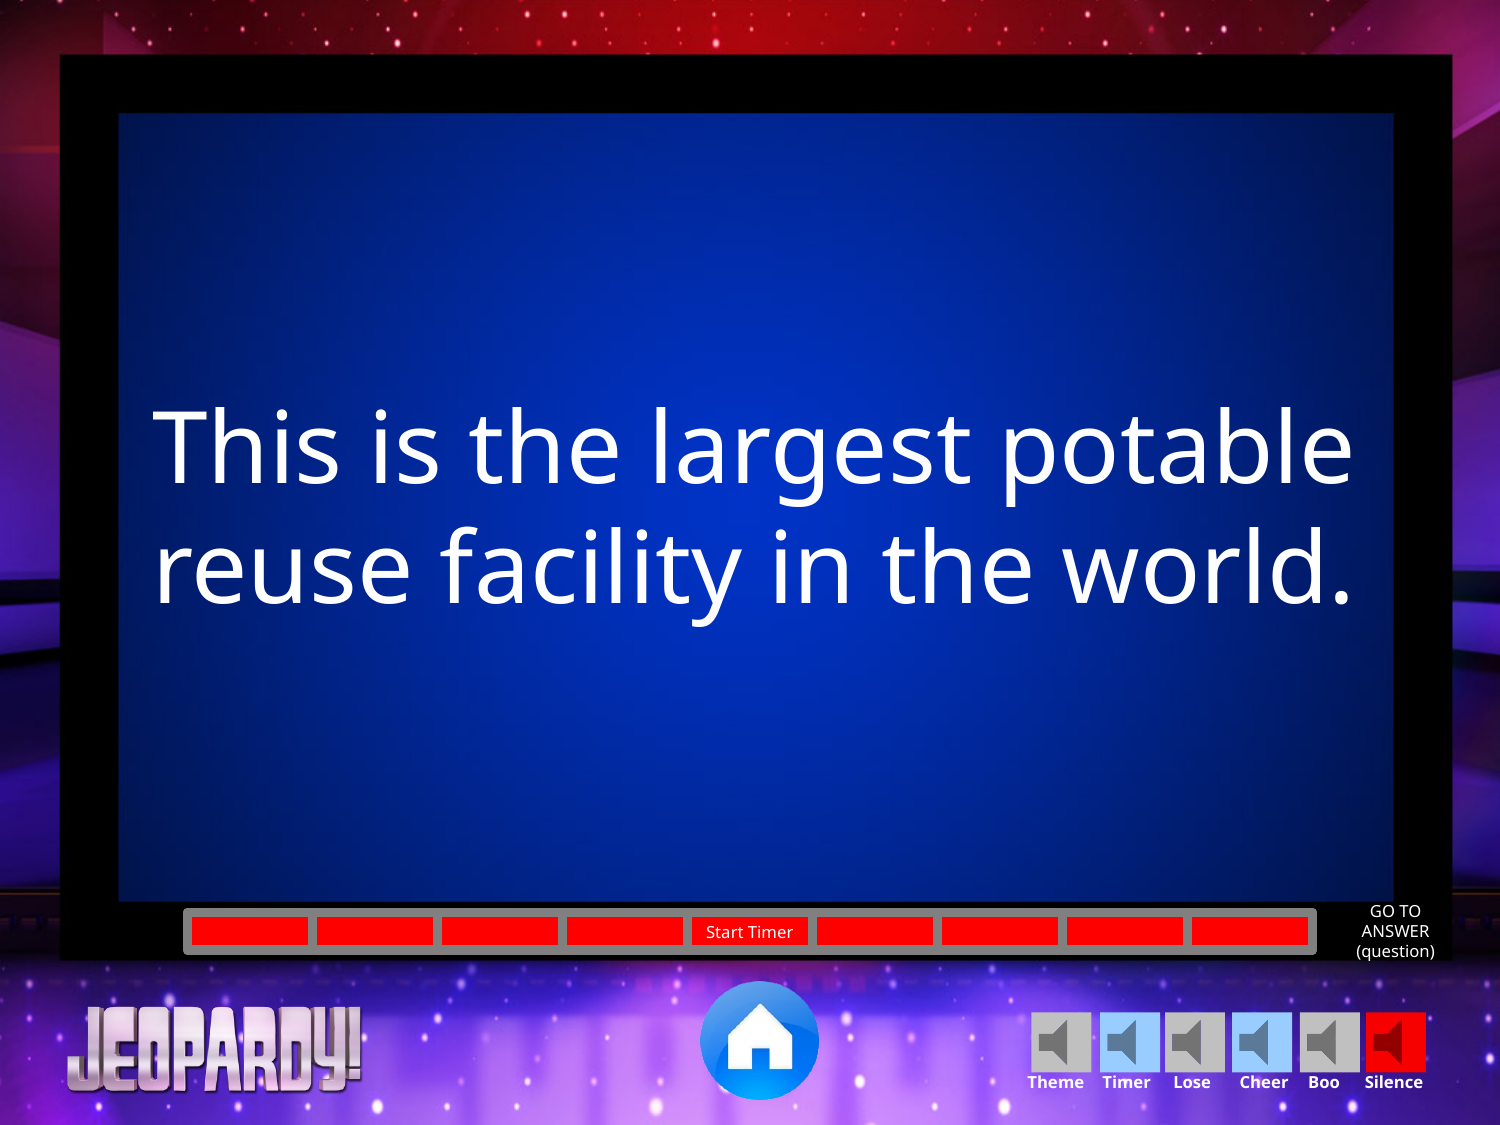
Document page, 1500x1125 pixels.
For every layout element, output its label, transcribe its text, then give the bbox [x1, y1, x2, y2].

text_box This is the largest potable reuse facility in the world. [133, 376, 1375, 632]
picture [0, 0, 1500, 1125]
